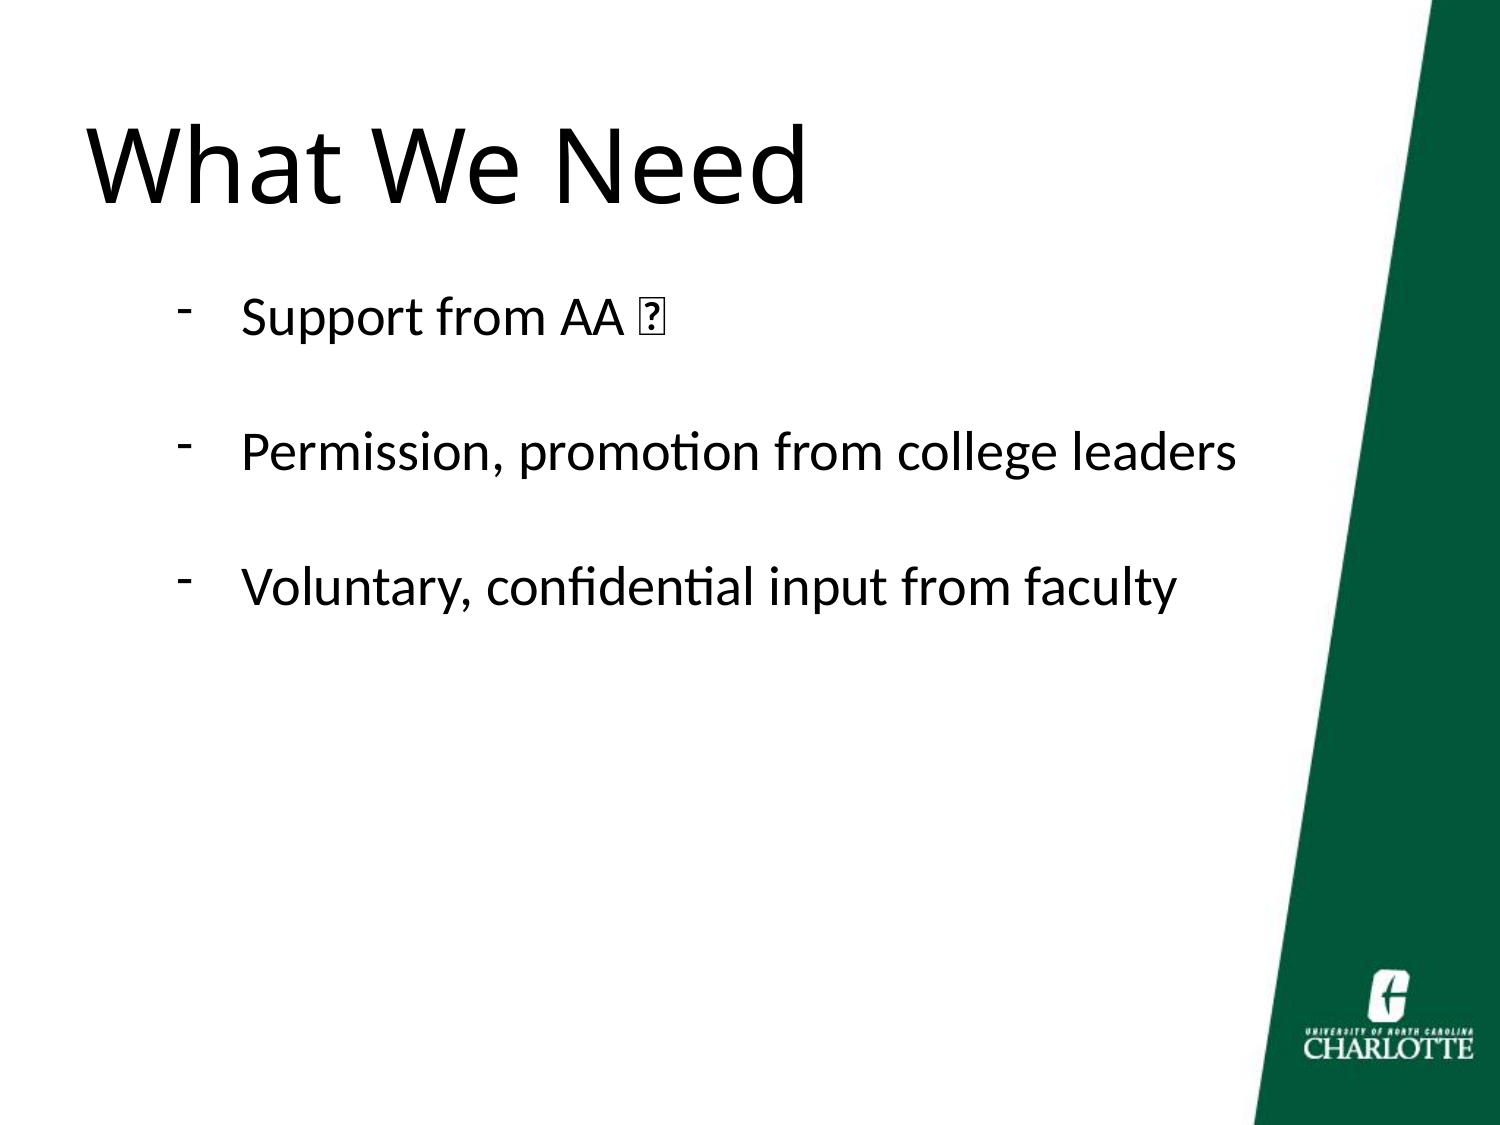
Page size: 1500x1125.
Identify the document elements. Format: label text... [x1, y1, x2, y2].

picture [0, 0, 1500, 1125]
text_box Support from AA ✅ Permission, promotion from college leaders Voluntary, confidential input from faculty [151, 271, 1317, 625]
text_box What We Need [70, 91, 1393, 232]
